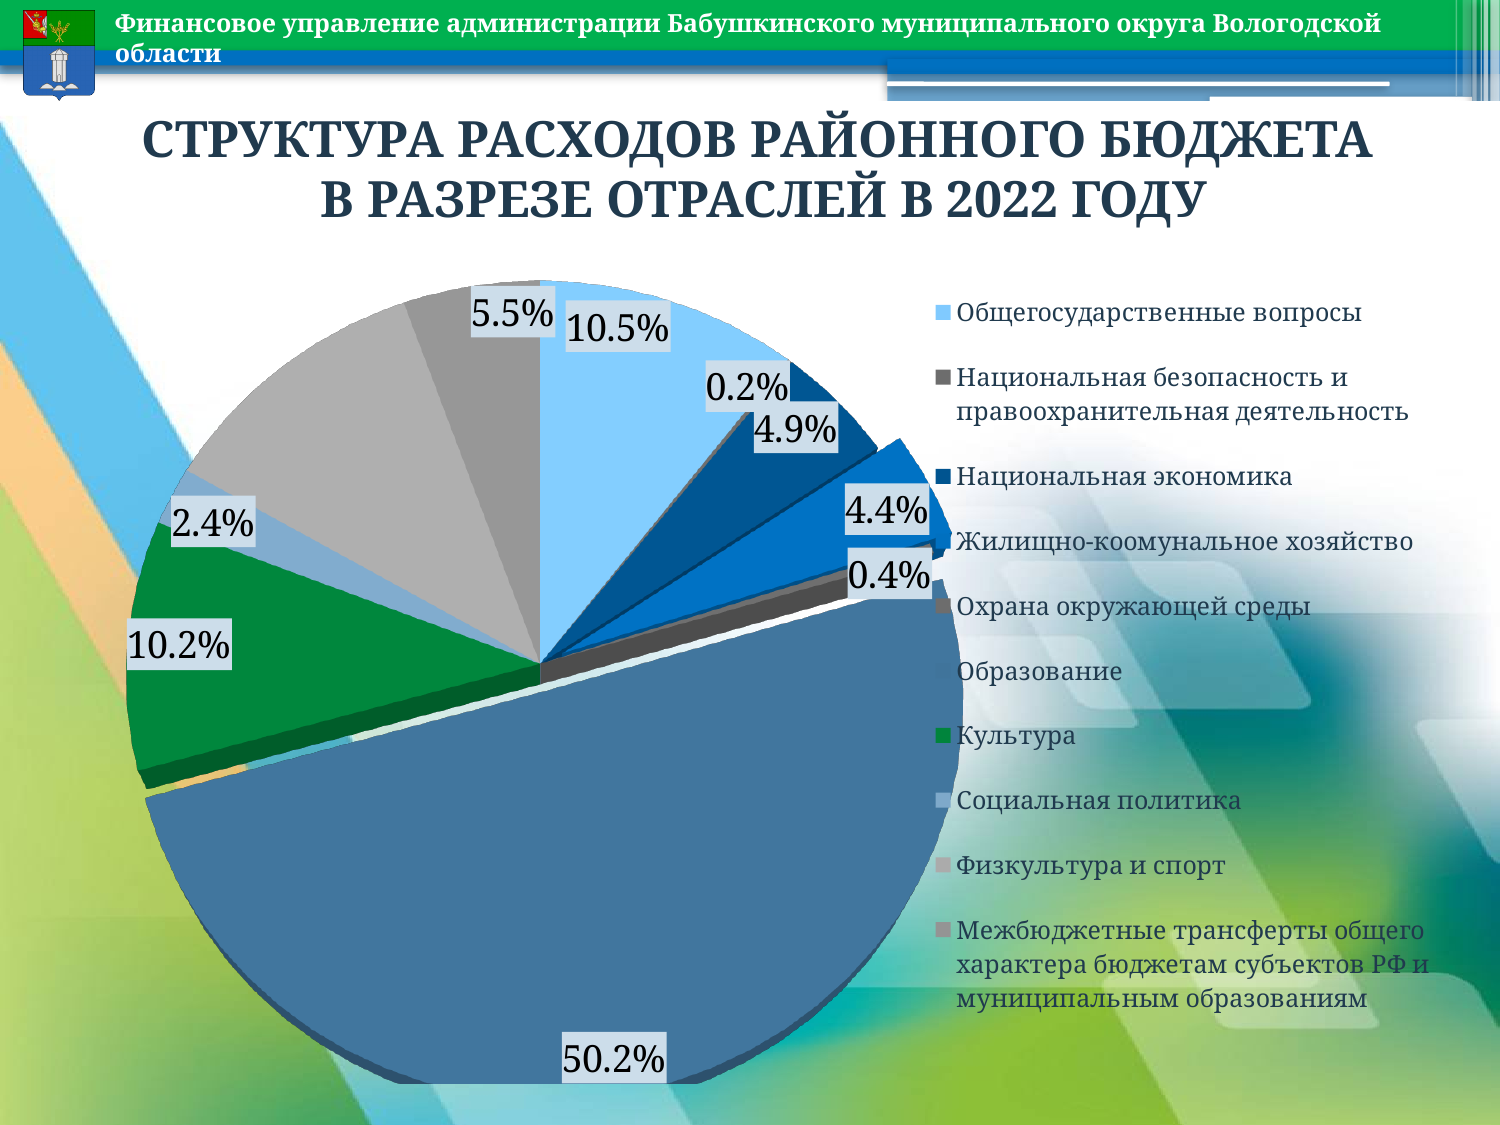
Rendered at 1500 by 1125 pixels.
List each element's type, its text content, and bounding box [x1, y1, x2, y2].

text_box Финансовое управление администрации Бабушкинского муниципального округа Вологодской области [100, 0, 1471, 75]
picture [0, 10, 1500, 1125]
chart [43, 236, 1449, 1125]
